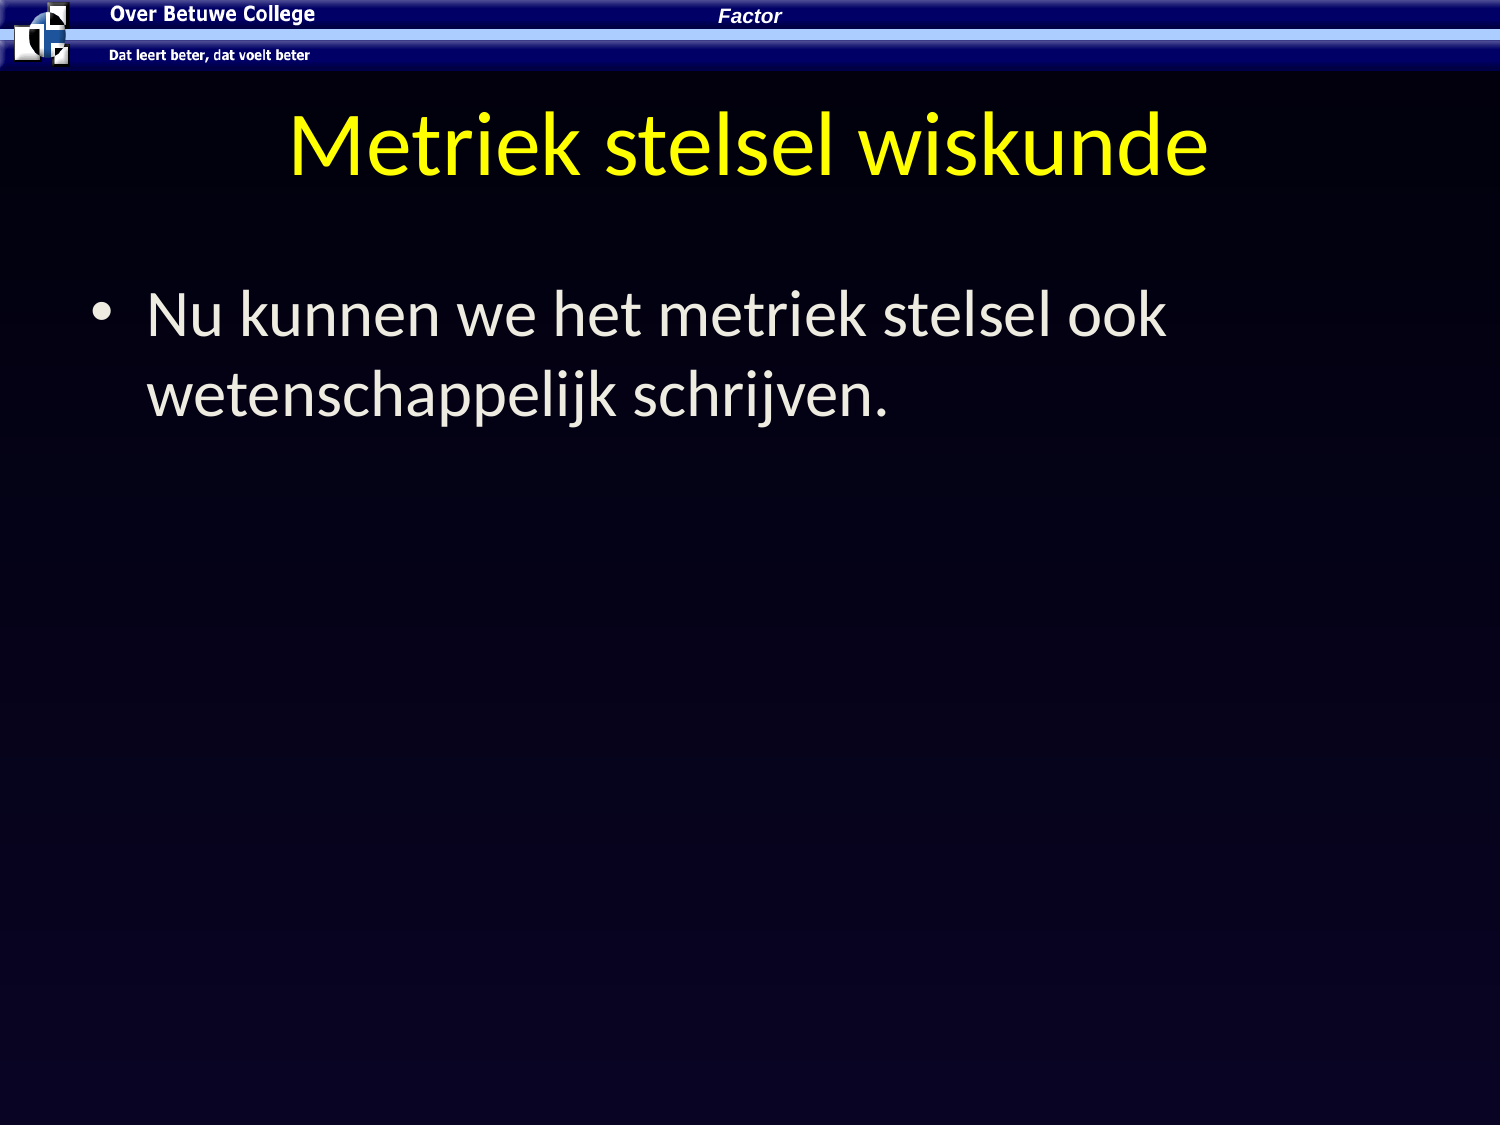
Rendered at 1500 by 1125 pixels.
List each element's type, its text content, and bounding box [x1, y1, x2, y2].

list Nu kunnen we het metriek stelsel ook wetenschappelijk schrijven. [75, 262, 1425, 1005]
title Metriek stelsel wiskunde [75, 79, 1425, 233]
picture [0, 0, 1500, 71]
